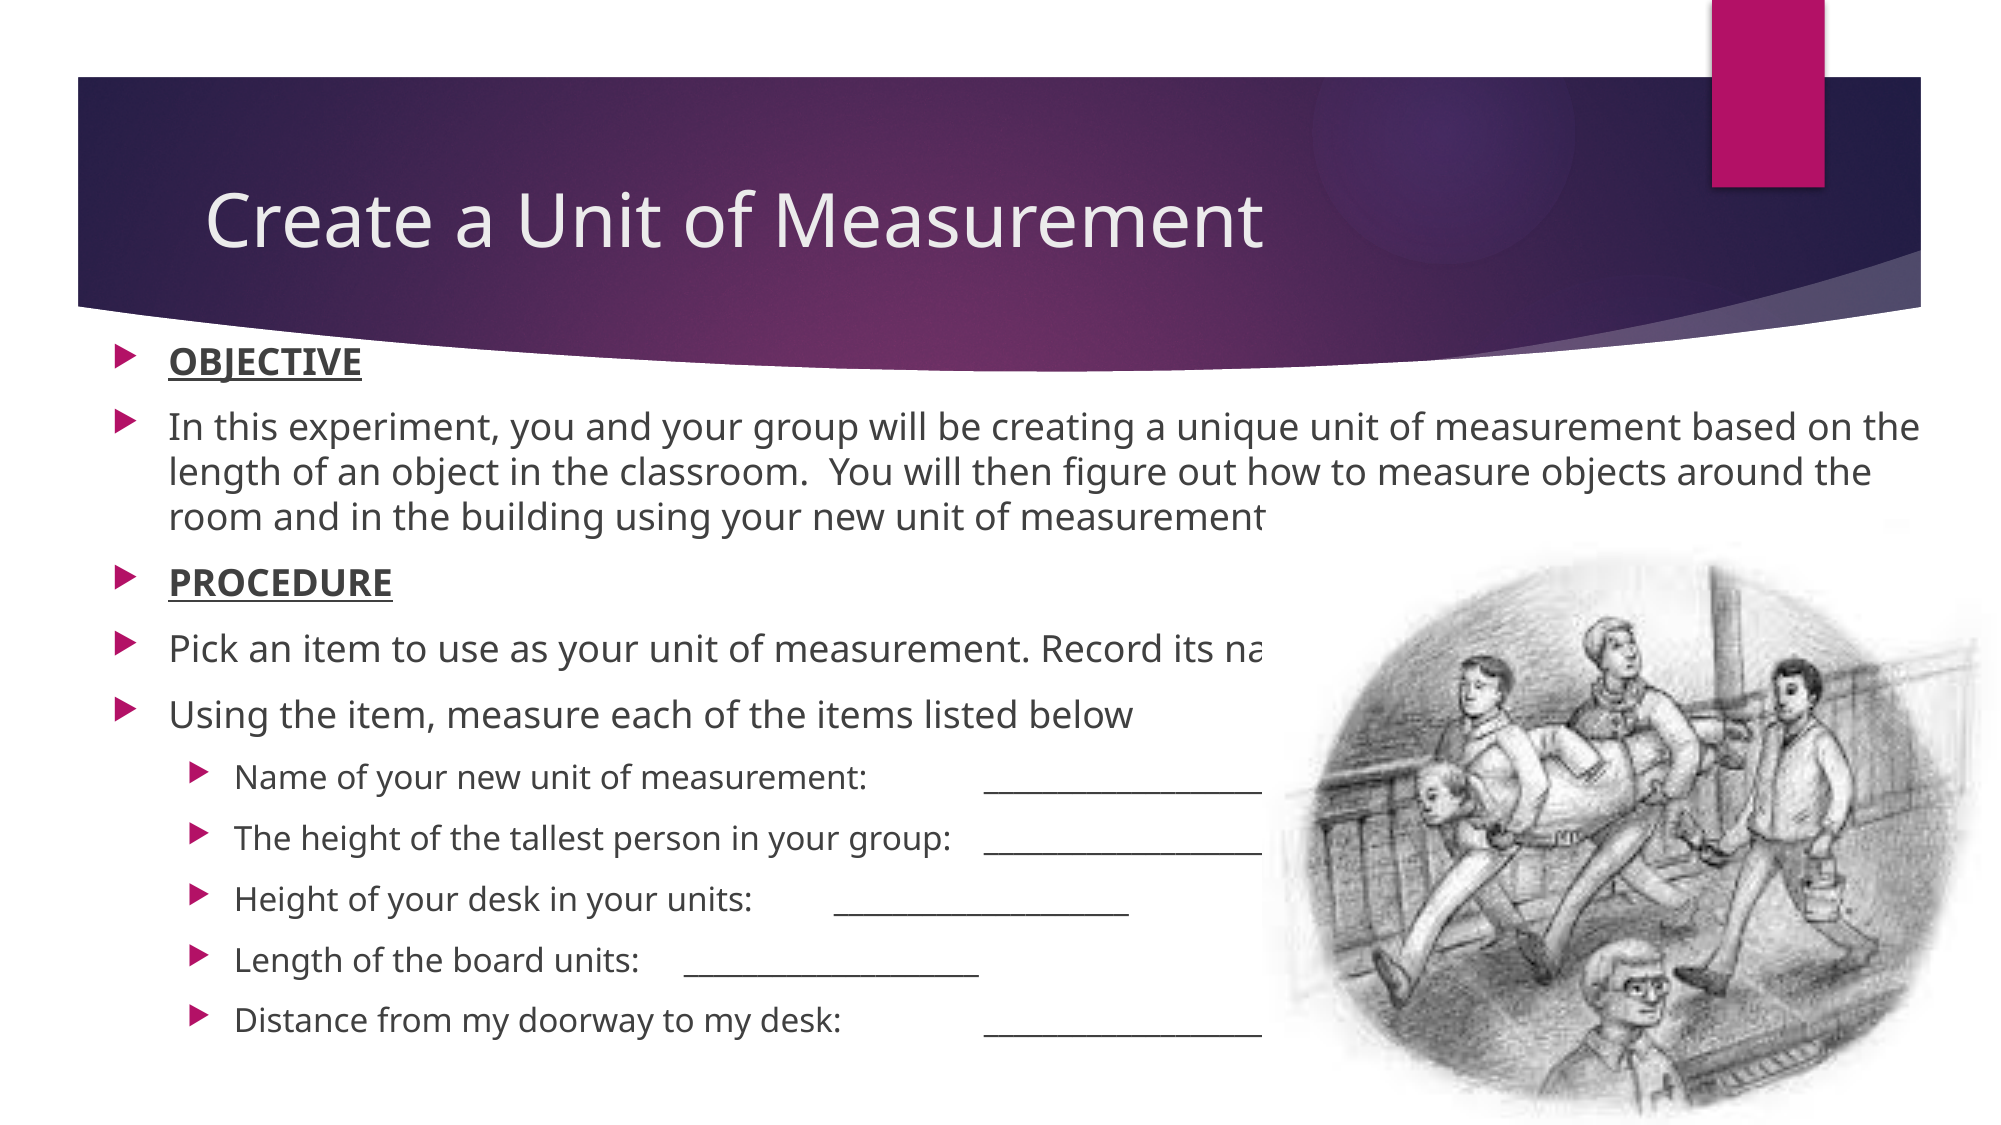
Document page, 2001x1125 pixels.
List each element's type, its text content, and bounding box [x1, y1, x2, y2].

picture [1261, 518, 2000, 1125]
list OBJECTIVE In this experiment, you and your group will be creating a unique unit of measurement based on the length of an object in the classroom. You will then figure out how to measure objects around the room and in the building using your new unit of measurement. PROCEDURE Pick an item to use as your unit of measurement. Record its name. Using the item, measure each of the items listed below Name of your new unit of measurement: ____________________ The height of the tallest person in your group: ____________________ Height of your desk in your units: ____________________ Length of the board units: ____________________ Distance from my doorway to my desk: ____________________ [97, 329, 1939, 1125]
title Create a Unit of Measurement [189, 159, 1627, 276]
